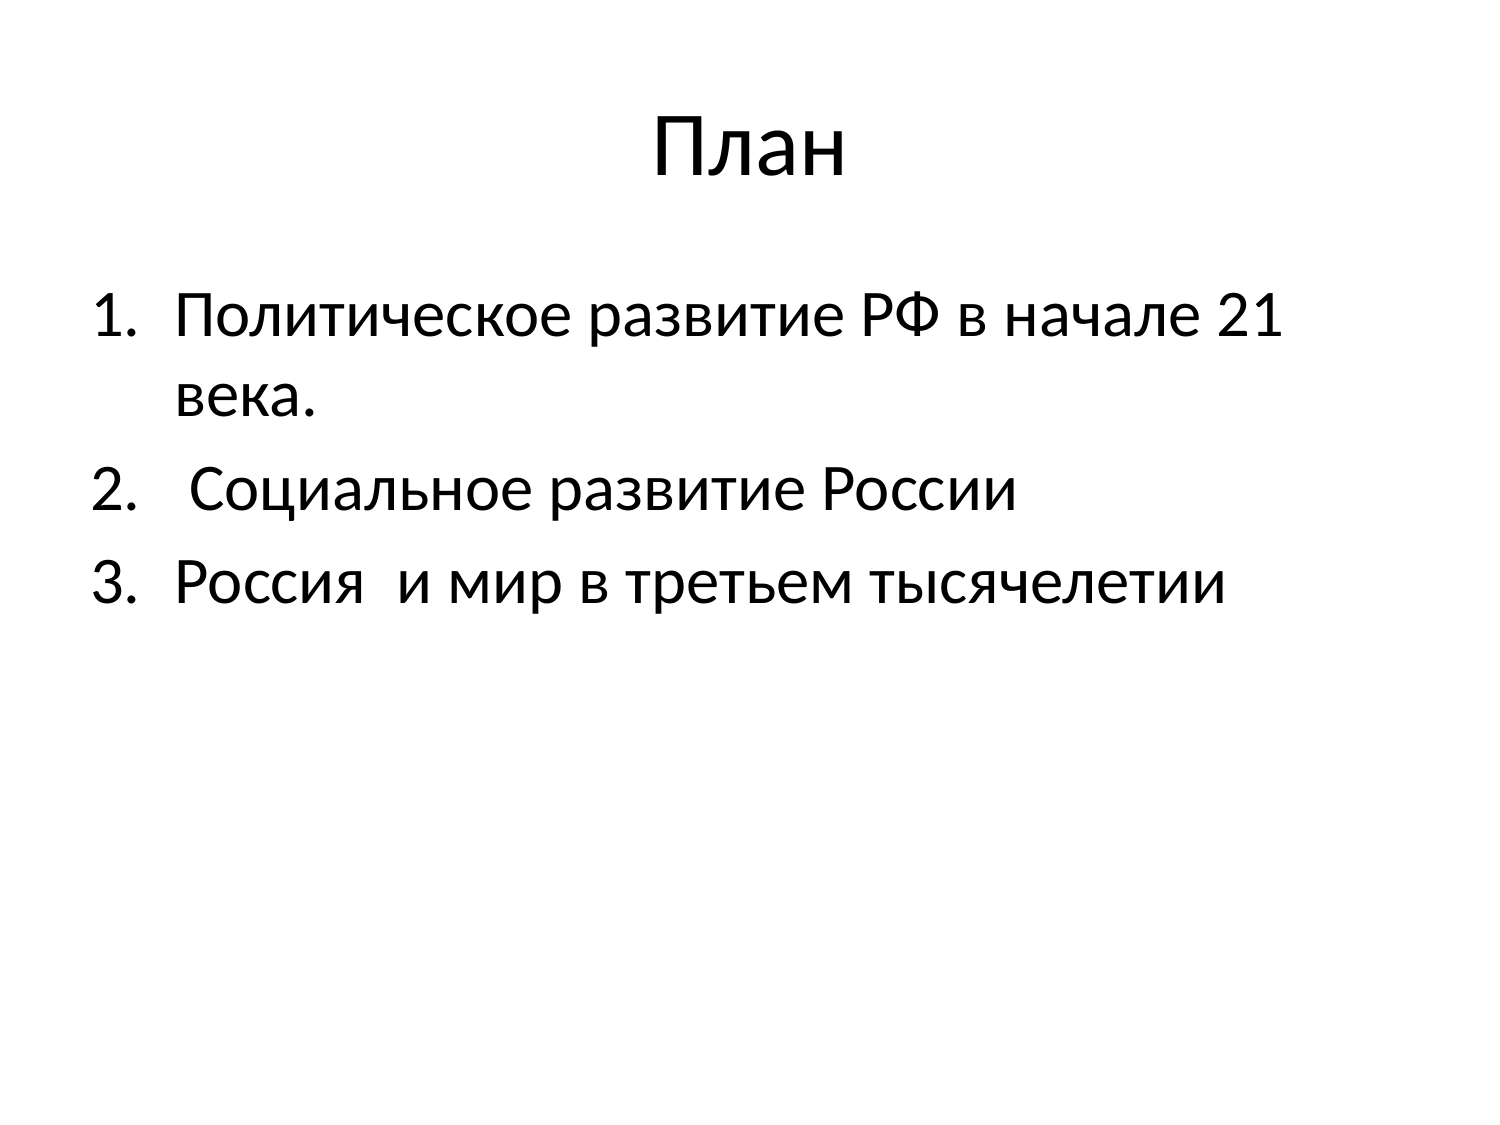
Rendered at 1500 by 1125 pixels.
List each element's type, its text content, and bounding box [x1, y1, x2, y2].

list Политическое развитие РФ в начале 21 века. Социальное развитие России Россия и мир в третьем тысячелетии [75, 262, 1425, 1005]
title План [75, 45, 1425, 233]
